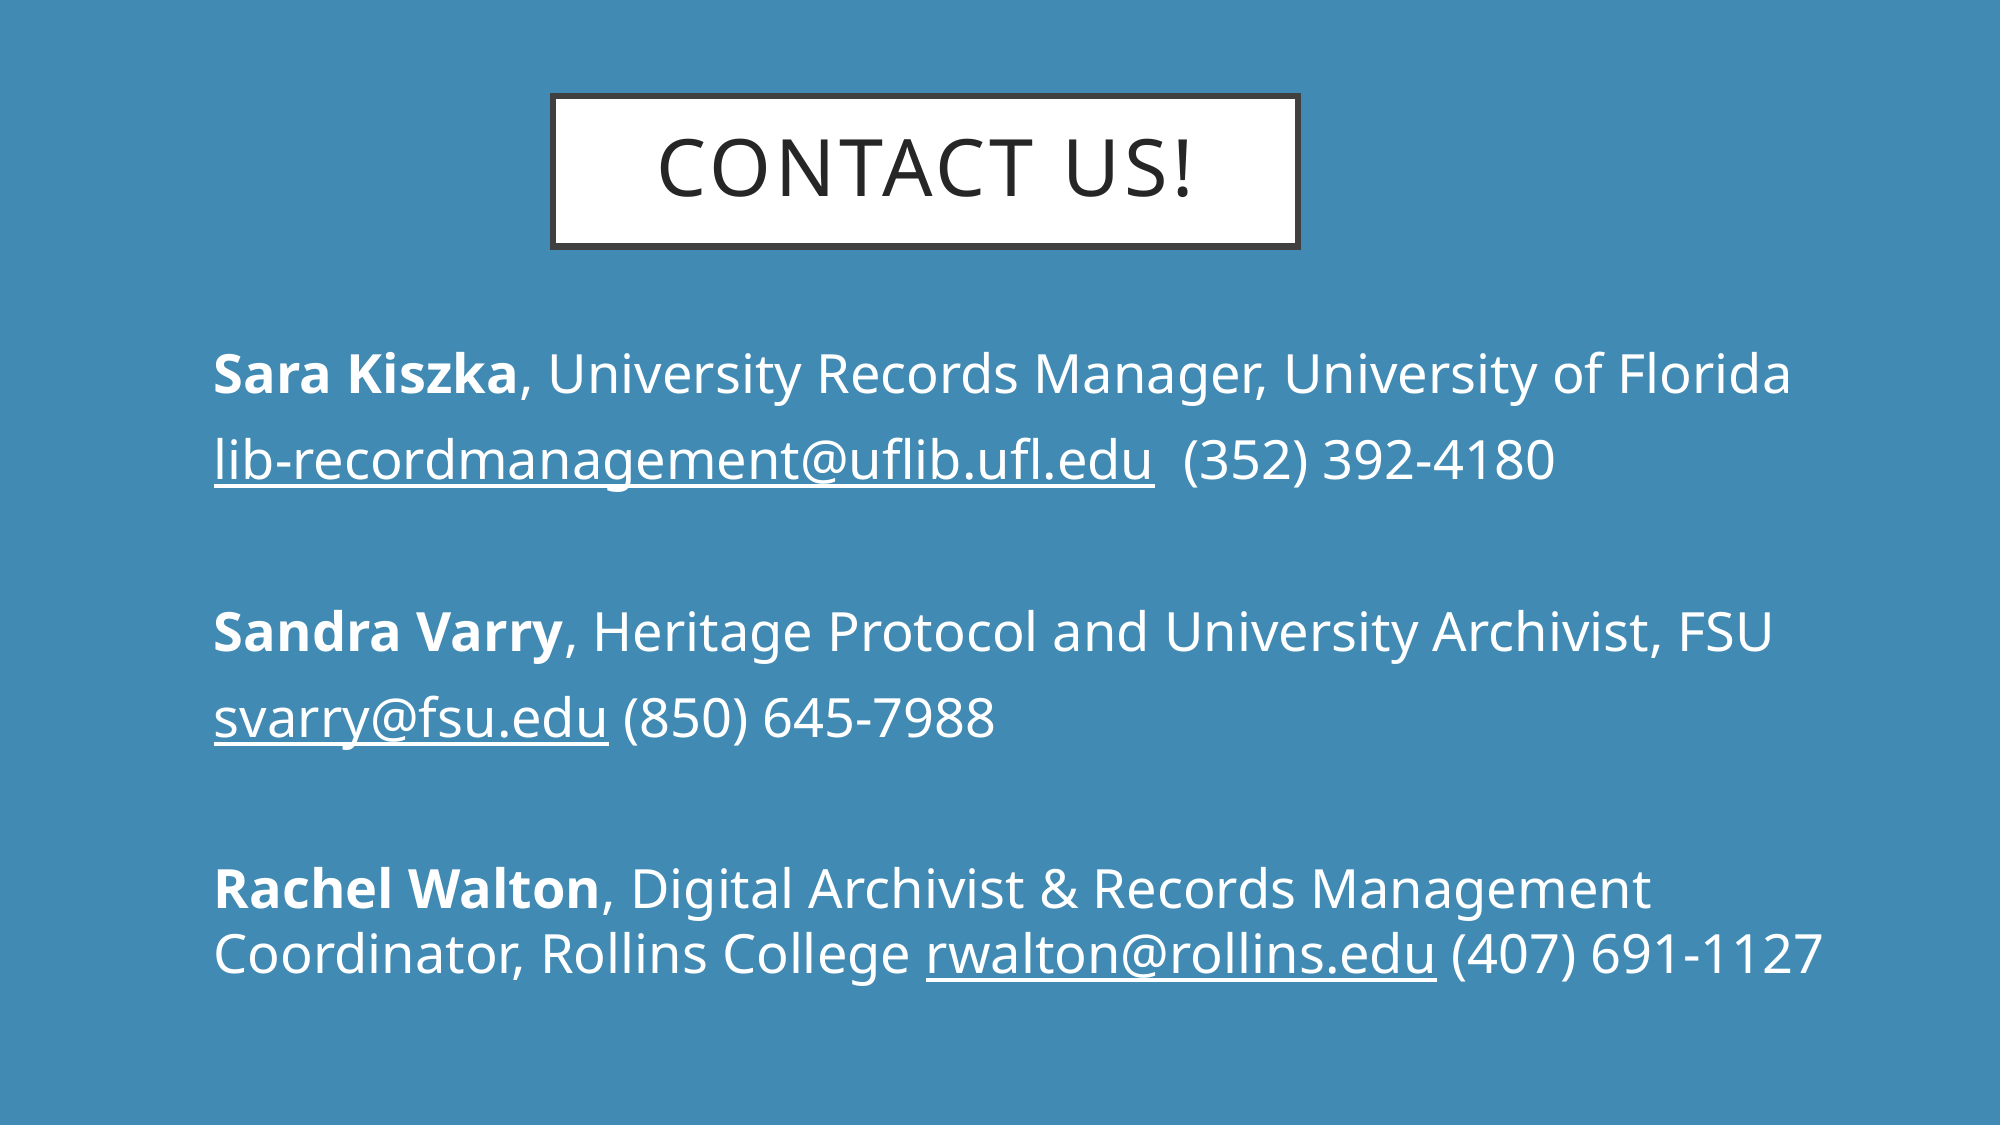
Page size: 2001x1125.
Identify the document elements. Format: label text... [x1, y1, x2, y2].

title Contact US! [550, 93, 1301, 250]
subtitle Sara Kiszka, University Records Manager, University of Florida lib-recordmanagement@uflib.ufl.edu (352) 392-4180 Sandra Varry, Heritage Protocol and University Archivist, FSU svarry@fsu.edu (850) 645-7988 Rachel Walton, Digital Archivist & Records Management Coordinator, Rollins College rwalton@rollins.edu (407) 691-1127 [198, 246, 1893, 567]
